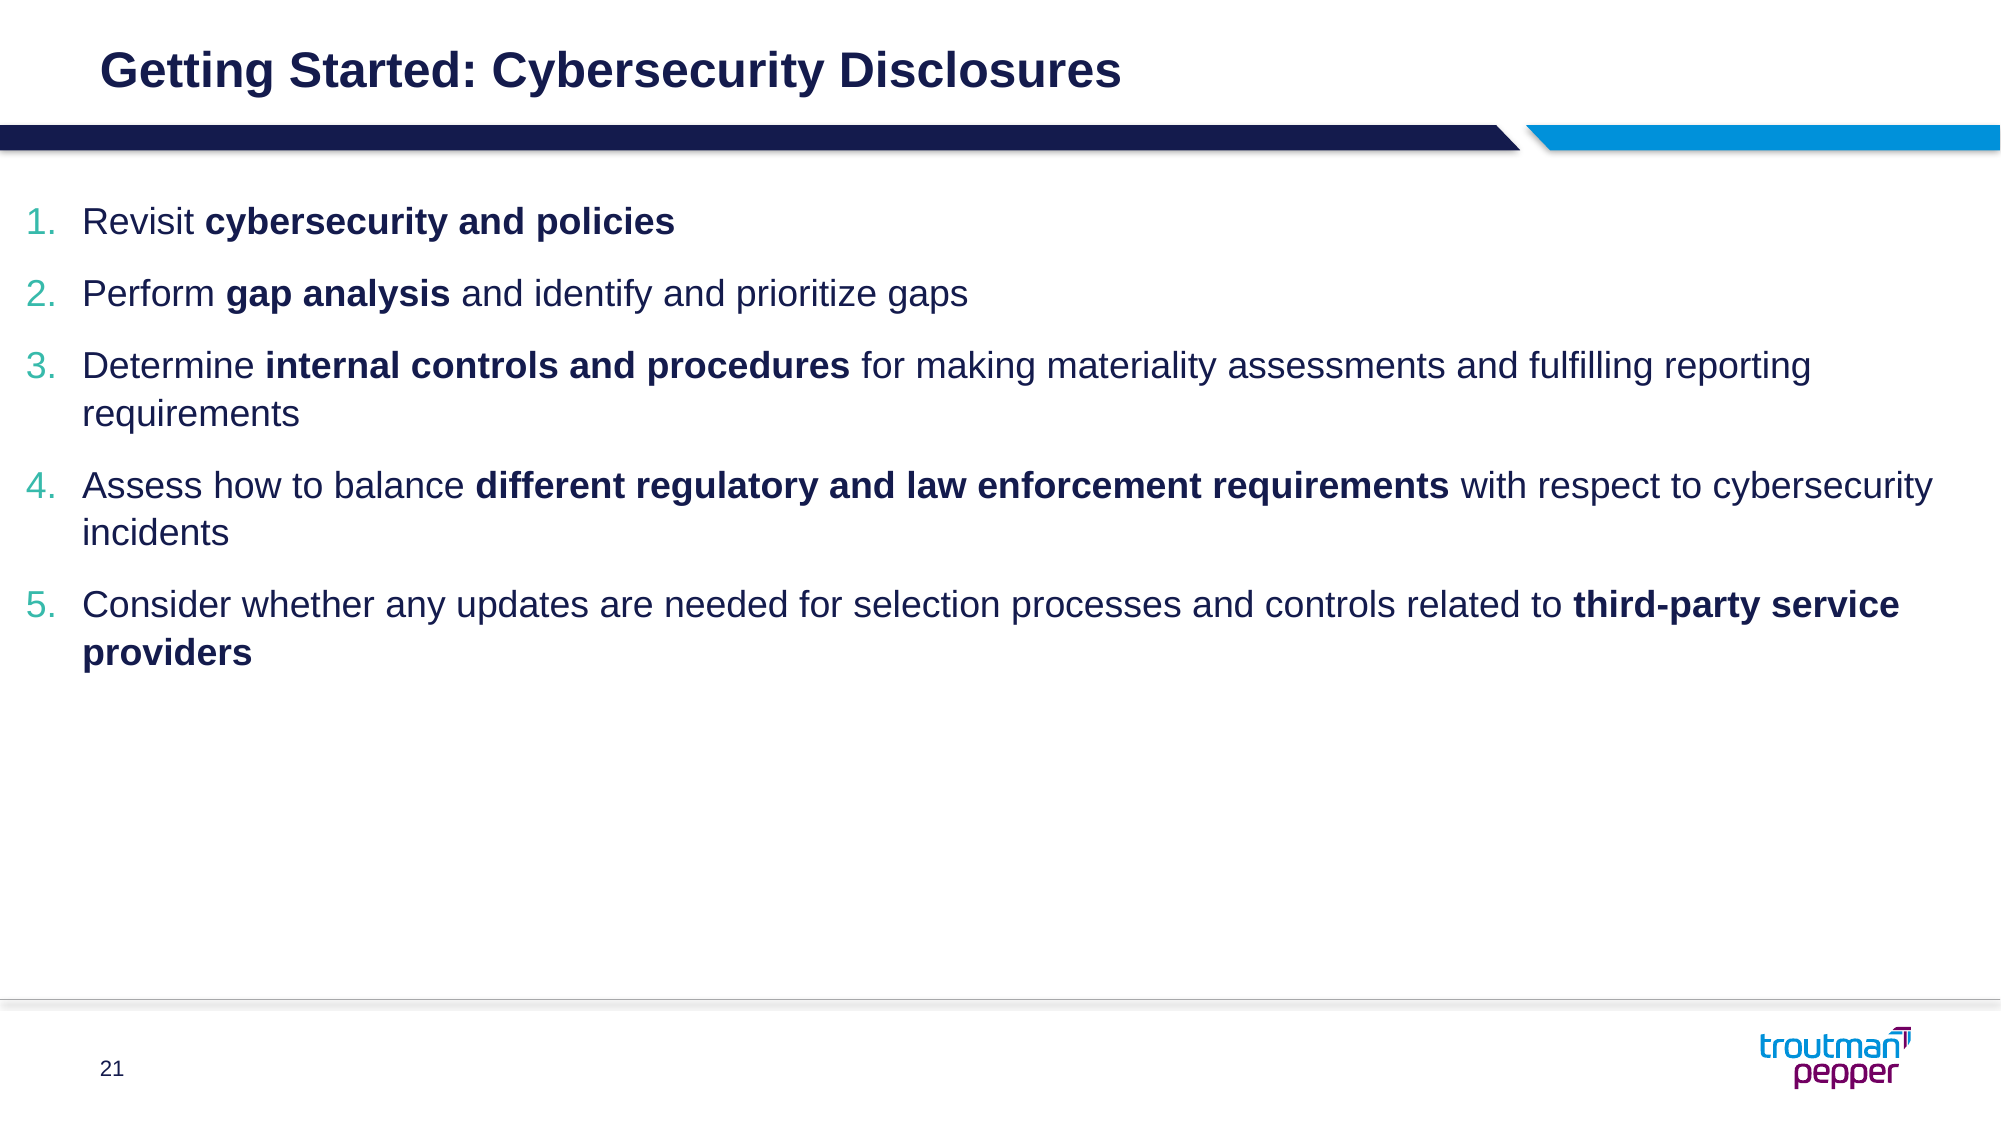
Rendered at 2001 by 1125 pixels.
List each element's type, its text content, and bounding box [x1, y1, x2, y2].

title Getting Started: Cybersecurity Disclosures [99, 20, 1902, 120]
slide_number 21 [99, 1056, 170, 1080]
list Revisit cybersecurity and policies Perform gap analysis and identify and prioritize gaps Determine internal controls and procedures for making materiality assessments and fulfilling reporting requirements Assess how to balance different regulatory and law enforcement requirements with respect to cybersecurity incidents Consider whether any updates are needed for selection processes and controls related to third-party service providers [25, 194, 1978, 902]
